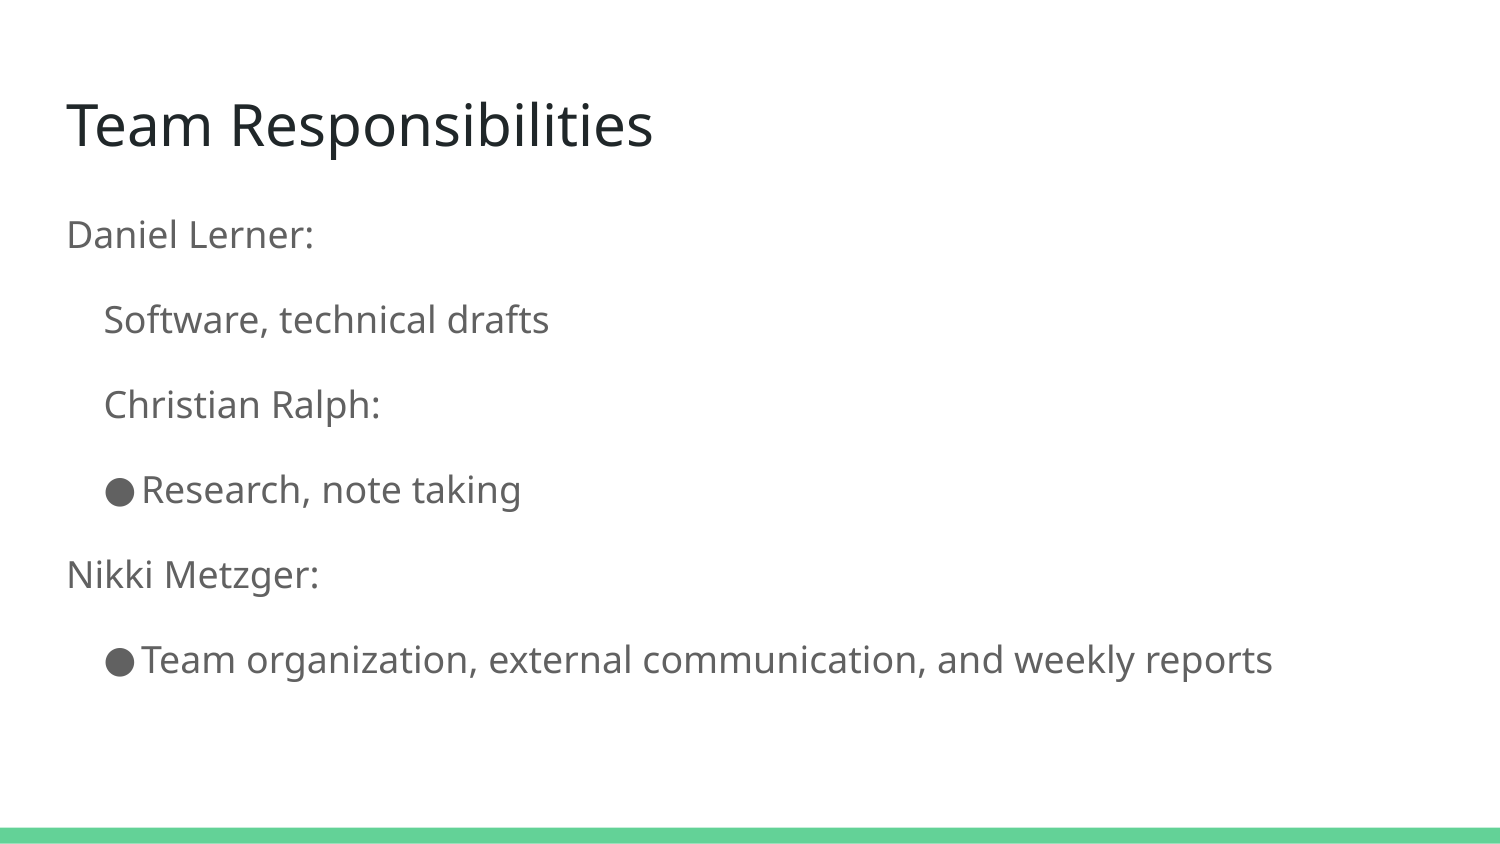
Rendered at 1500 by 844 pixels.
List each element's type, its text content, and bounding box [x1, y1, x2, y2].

title Team Responsibilities [51, 72, 1449, 167]
list Daniel Lerner: Software, technical drafts Christian Ralph: Research, note taking Nikki Metzger: Team organization, external communication, and weekly reports [51, 189, 1449, 750]
